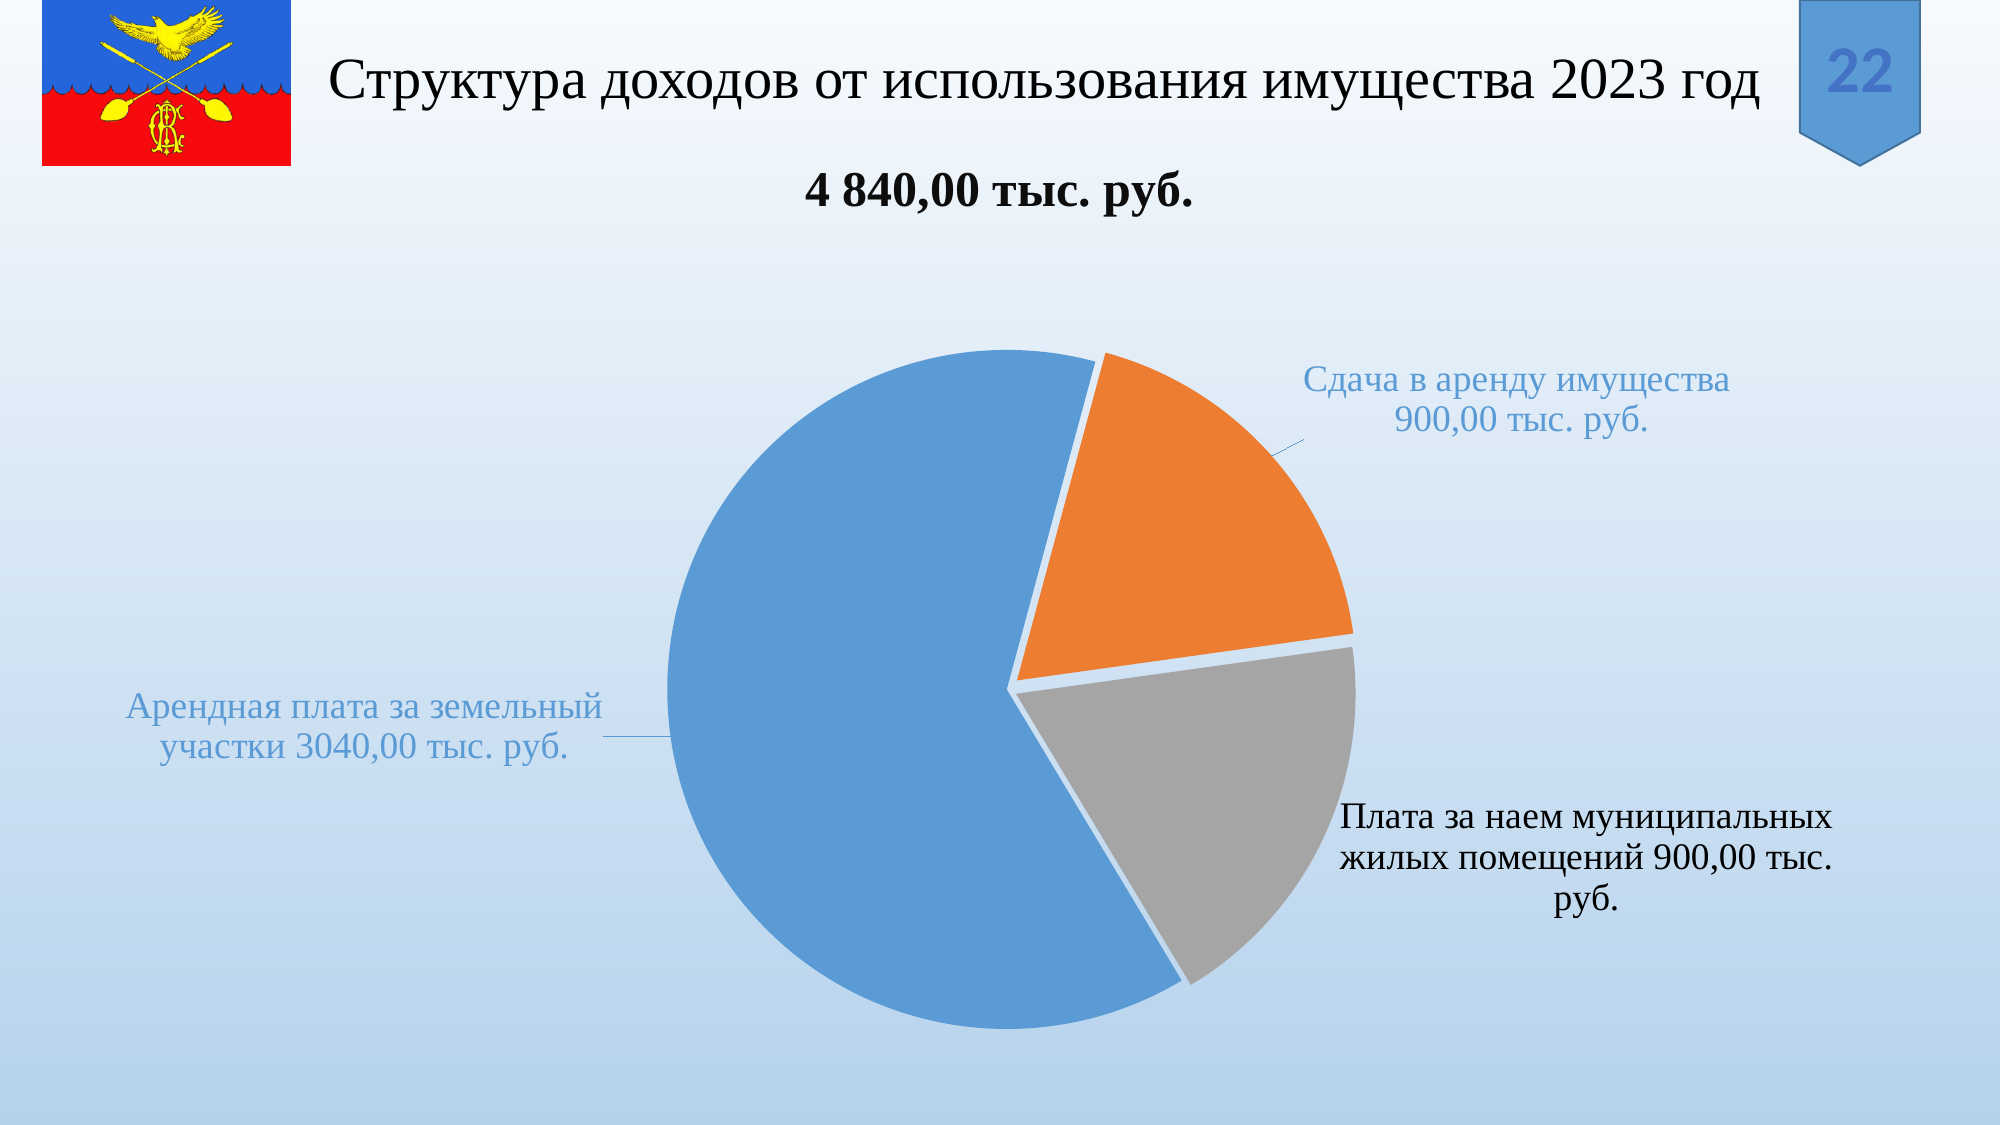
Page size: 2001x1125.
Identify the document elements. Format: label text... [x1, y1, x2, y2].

picture [42, 0, 291, 166]
text_box 22 [1798, 0, 1921, 118]
chart [0, 118, 2000, 1125]
title Структура доходов от использования имущества 2023 год [291, 0, 1798, 118]
